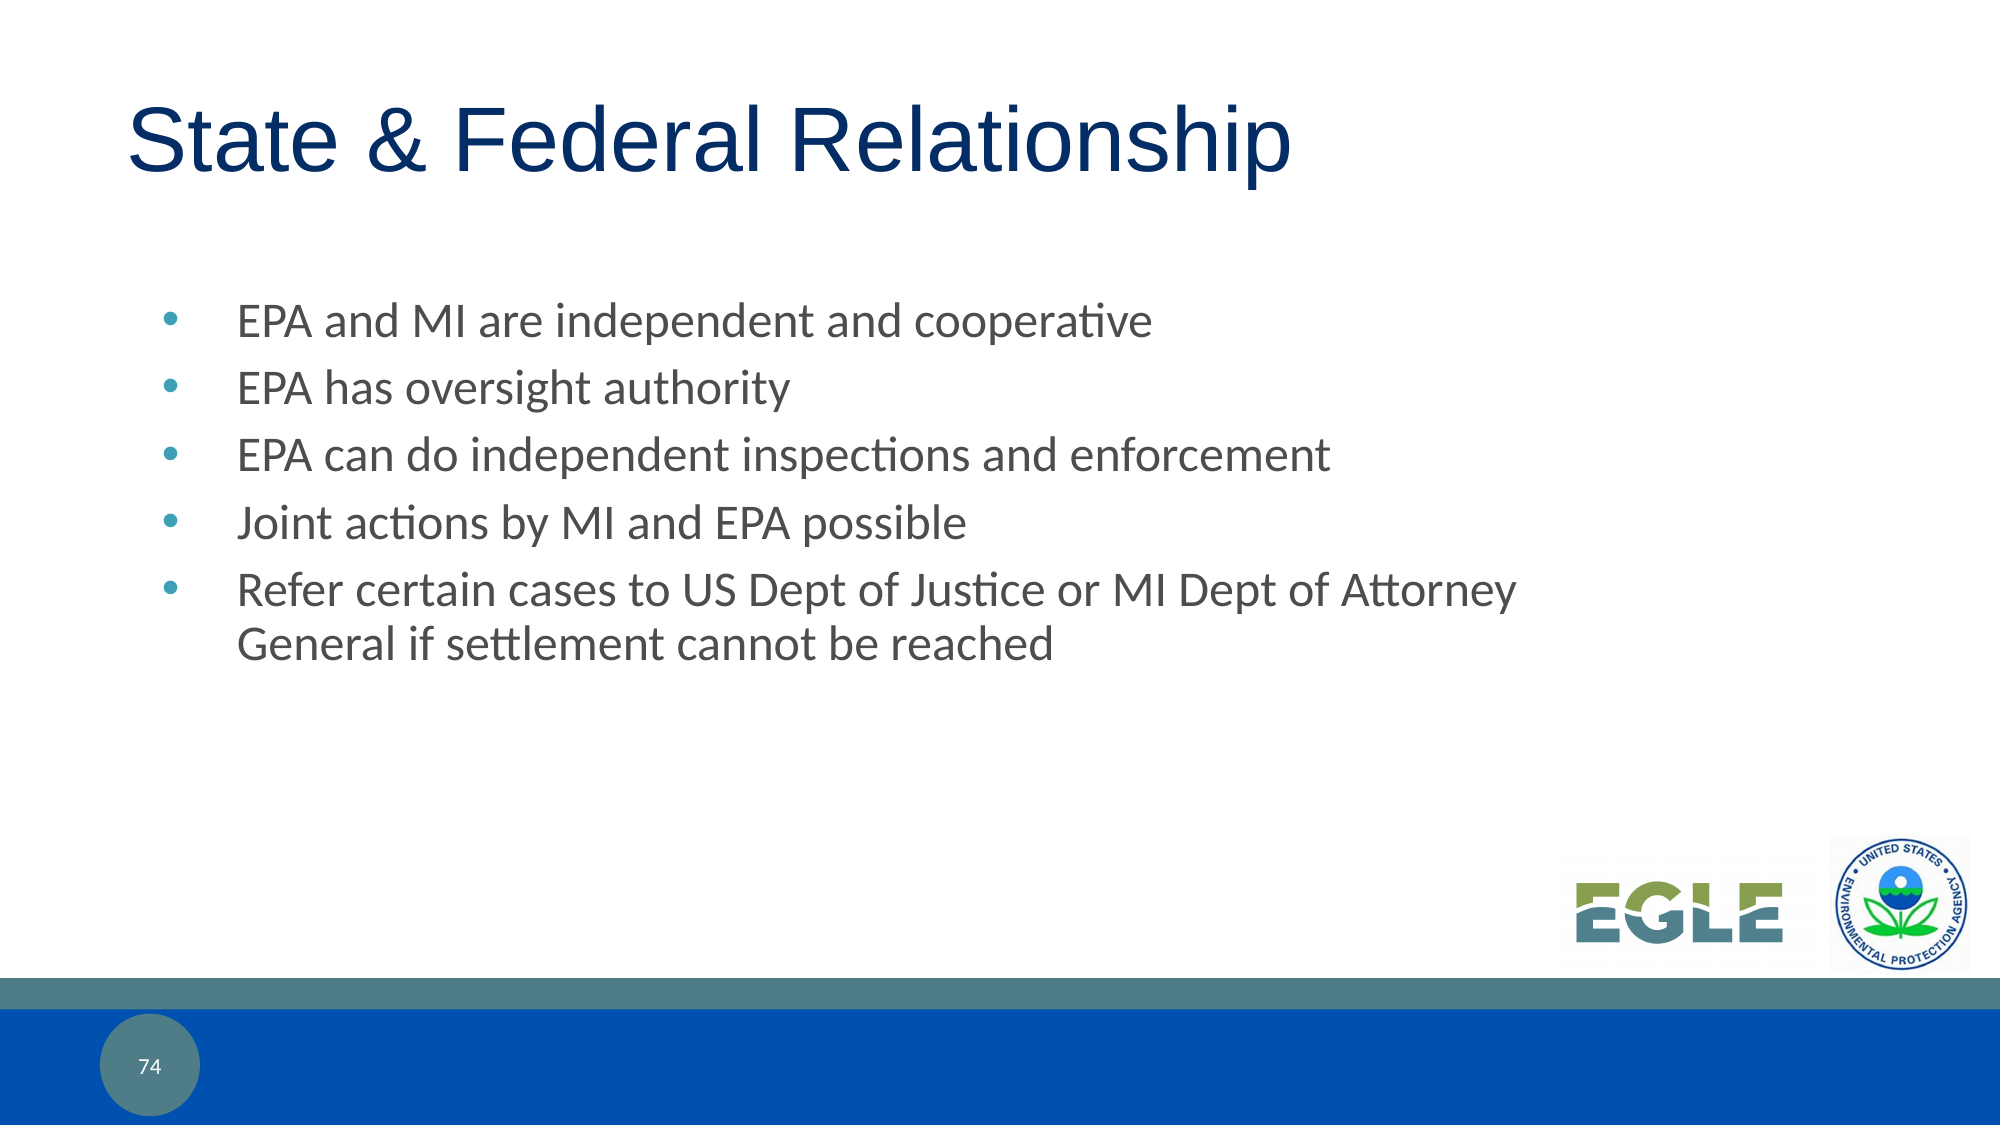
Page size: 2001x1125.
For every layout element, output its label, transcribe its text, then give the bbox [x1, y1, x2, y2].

title State & Federal Relationship [111, 84, 1837, 302]
list EPA and MI are independent and cooperative EPA has oversight authority EPA can do independent inspections and enforcement Joint actions by MI and EPA possible Refer certain cases to US Dept of Justice or MI Dept of Attorney General if settlement cannot be reached [137, 193, 1688, 936]
picture [1546, 852, 1816, 975]
picture [1830, 834, 1970, 974]
